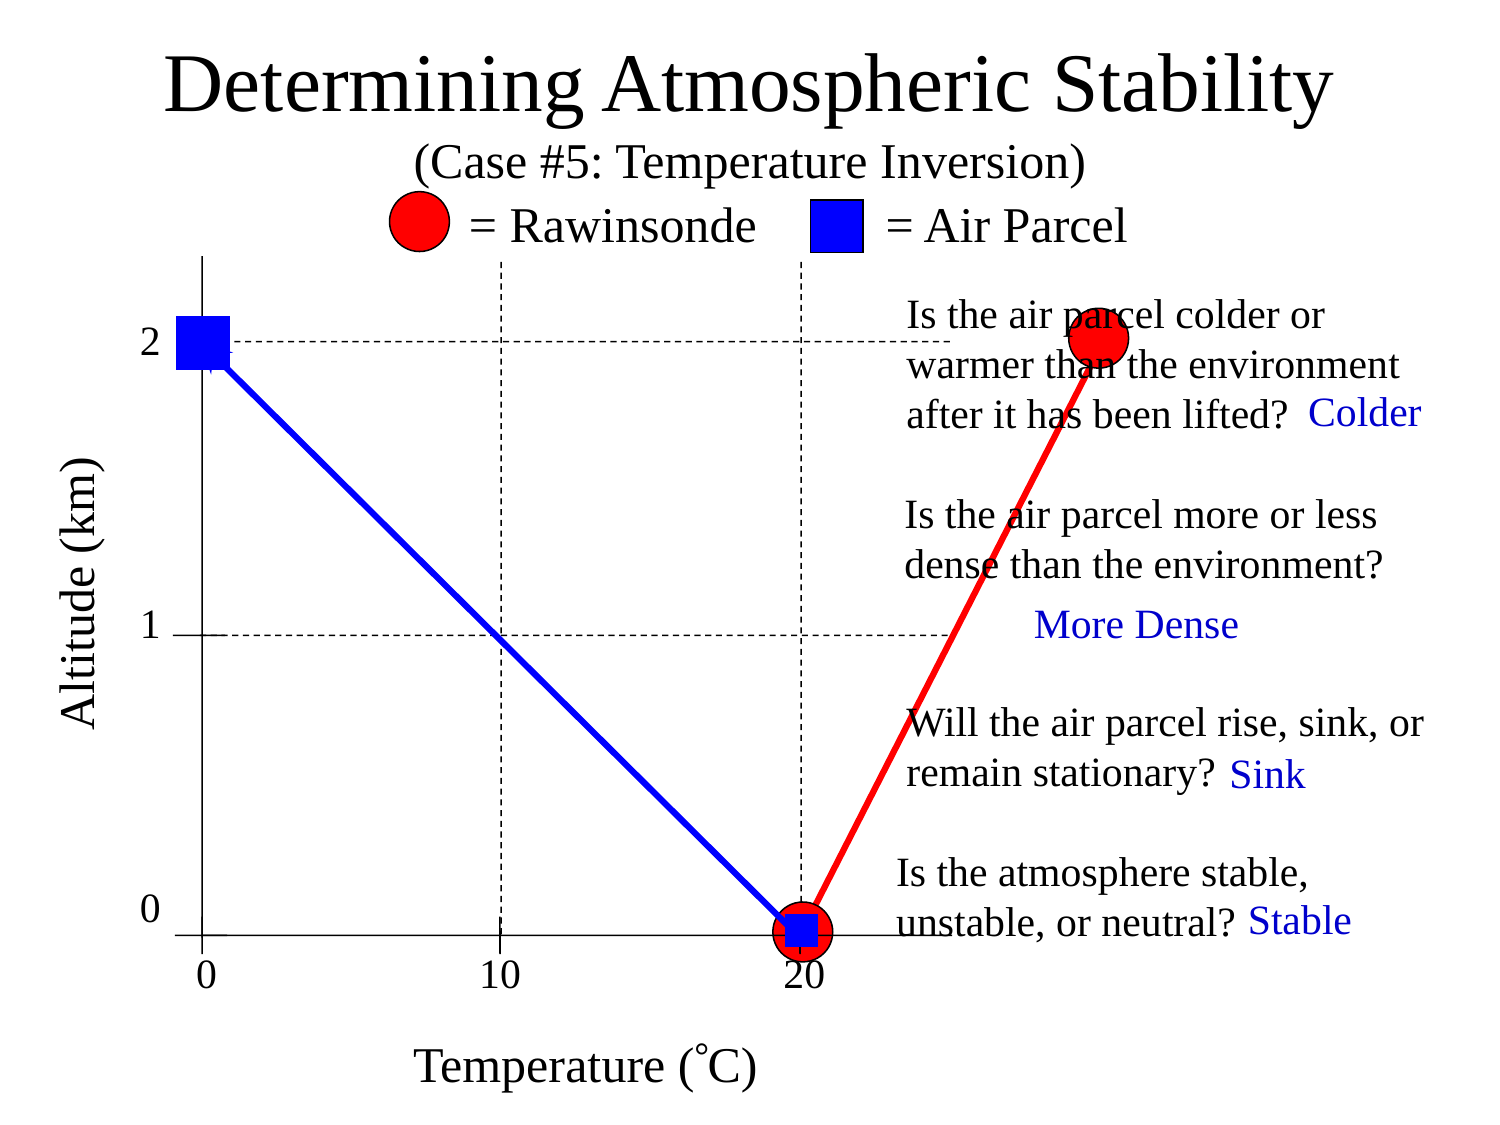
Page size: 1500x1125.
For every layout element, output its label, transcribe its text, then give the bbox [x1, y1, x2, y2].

text_box 0 10 20 [181, 939, 980, 1005]
text_box More Dense [979, 589, 1294, 655]
text_box Sink [1214, 739, 1377, 805]
text_box Will the air parcel rise, sink, or remain stationary? [891, 687, 1454, 803]
text_box Altitude (km) [37, 197, 113, 990]
text_box 2 1 0 [125, 306, 238, 938]
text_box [389, 185, 1201, 261]
text_box Is the air parcel colder or warmer than the environment after it has been lifted? [891, 279, 1456, 444]
text_box [822, 909, 833, 935]
text_box Temperature (C) [174, 1024, 996, 1100]
text_box Is the air parcel more or less dense than the environment? [889, 479, 1456, 594]
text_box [176, 316, 818, 947]
text_box Colder [1293, 377, 1483, 442]
text_box Is the atmosphere stable, unstable, or neutral? [881, 837, 1419, 953]
text_box Stable [1233, 885, 1390, 951]
title Determining Atmospheric Stability (Case #5: Temperature Inversion) [112, 14, 1388, 203]
